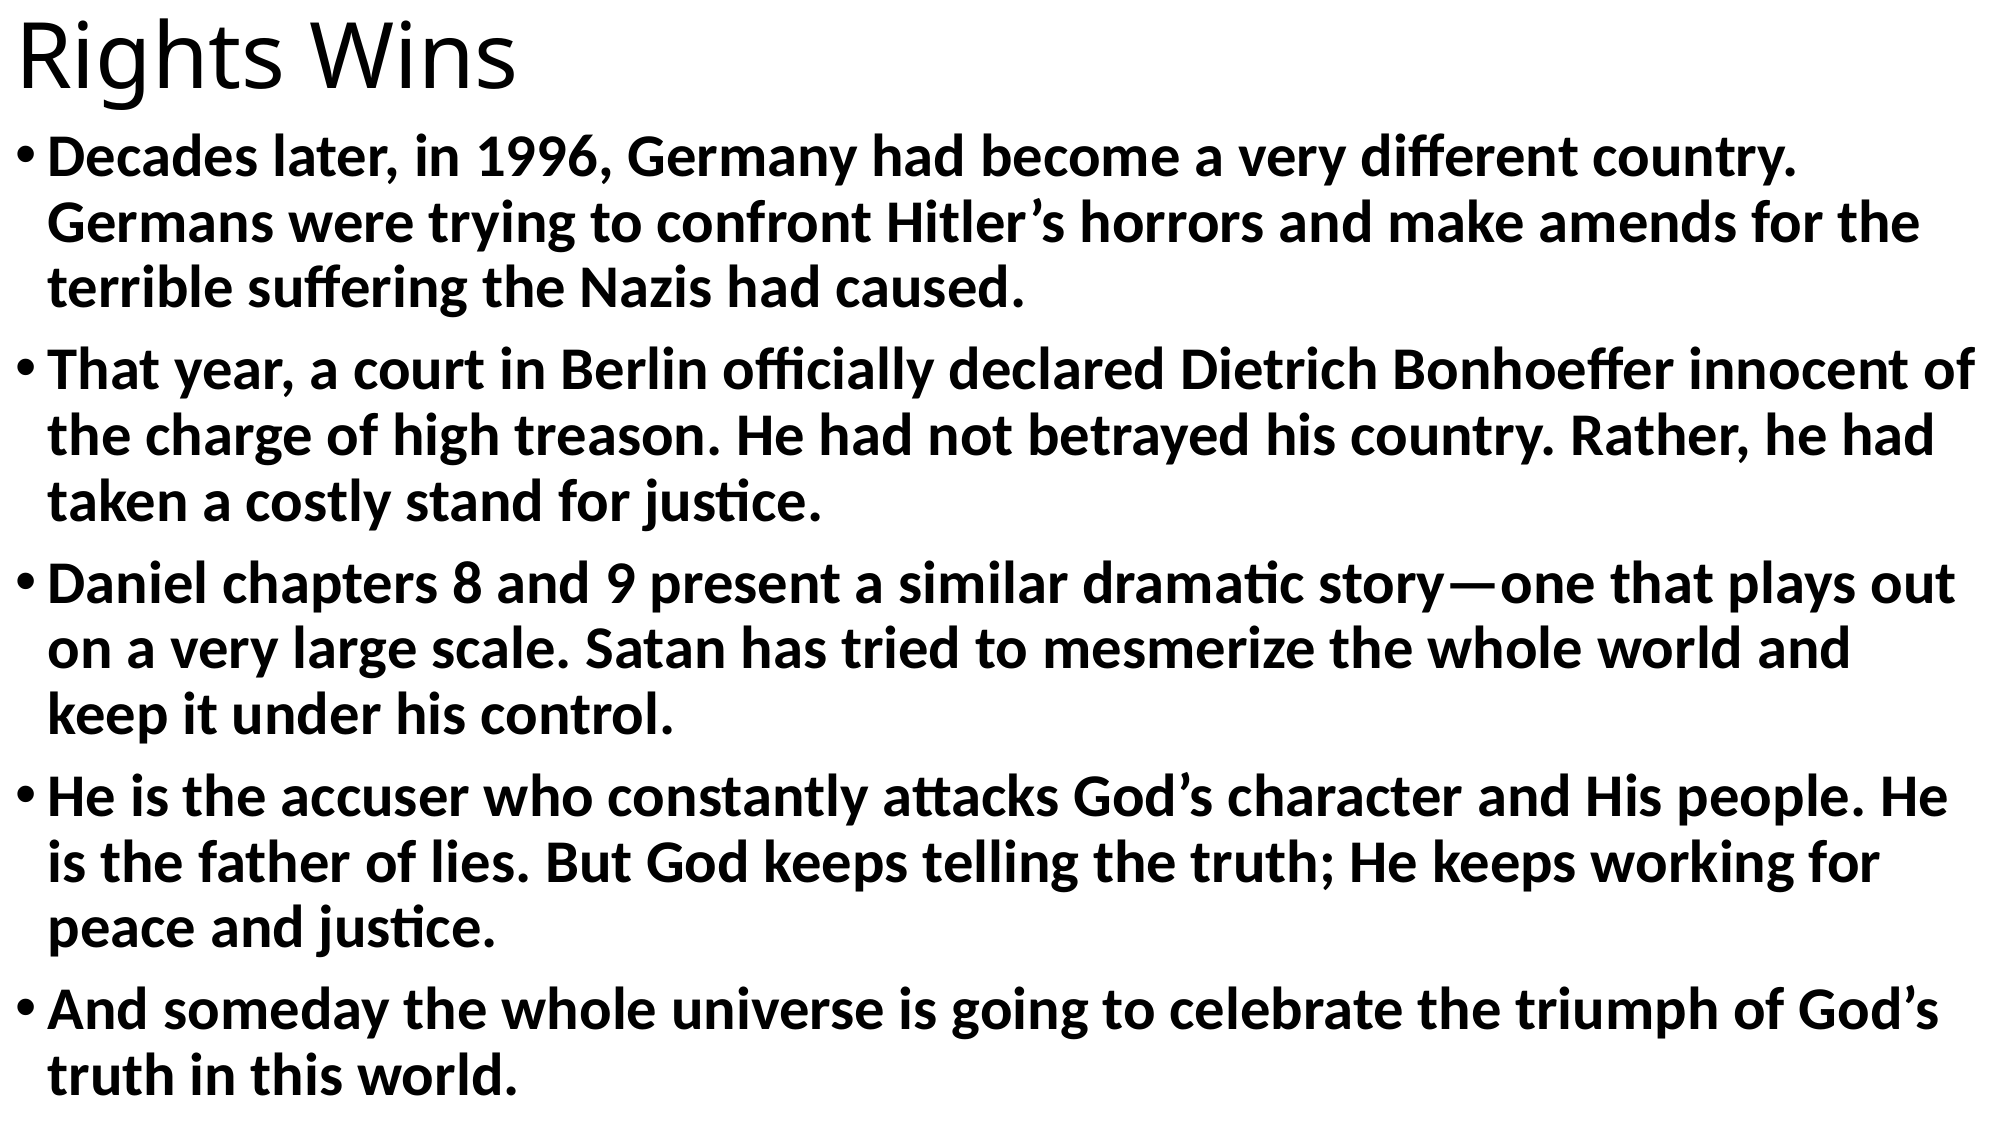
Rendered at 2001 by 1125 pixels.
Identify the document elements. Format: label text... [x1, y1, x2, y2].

title Rights Wins [0, 0, 2000, 116]
list Decades later, in 1996, Germany had become a very different country. Germans were trying to confront Hitler’s horrors and make amends for the terrible suffering the Nazis had caused. That year, a court in Berlin officially declared Dietrich Bonhoeffer innocent of the charge of high treason. He had not betrayed his country. Rather, he had taken a costly stand for justice. Daniel chapters 8 and 9 present a similar dramatic story—one that plays out on a very large scale. Satan has tried to mesmerize the whole world and keep it under his control. He is the accuser who constantly attacks God’s character and His people. He is the father of lies. But God keeps telling the truth; He keeps working for peace and justice. And someday the whole universe is going to celebrate the triumph of God’s truth in this world. [0, 116, 2000, 1125]
